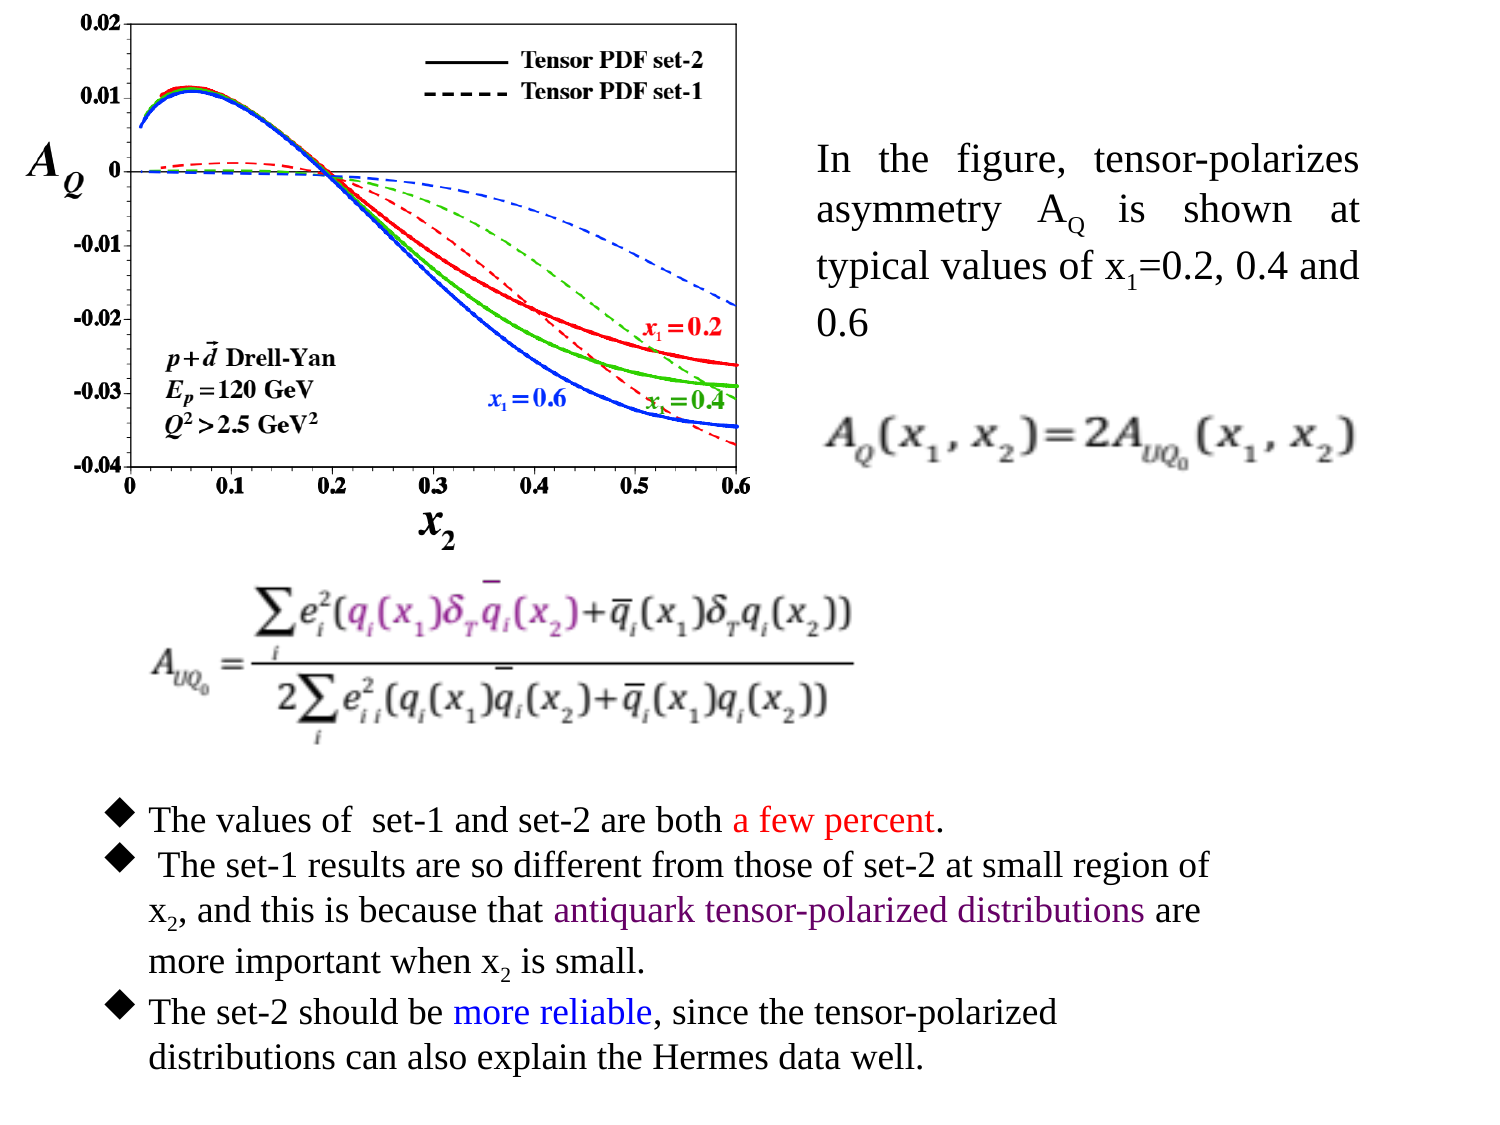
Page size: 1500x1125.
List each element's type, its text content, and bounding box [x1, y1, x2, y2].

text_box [145, 573, 858, 748]
text_box In the figure, tensor-polarizes asymmetry AQ is shown at typical values of x1=0.2, 0.4 and 0.6 [801, 123, 1375, 353]
text_box The values of set-1 and set-2 are both a few percent. The set-1 results are so different from those of set-2 at small region of x2, and this is because that antiquark tensor-polarized distributions are more important when x2 is small. The set-2 should be more reliable, since the tensor-polarized distributions can also explain the Hermes data well. [86, 787, 1244, 1085]
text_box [817, 396, 1361, 477]
picture [19, 10, 751, 553]
